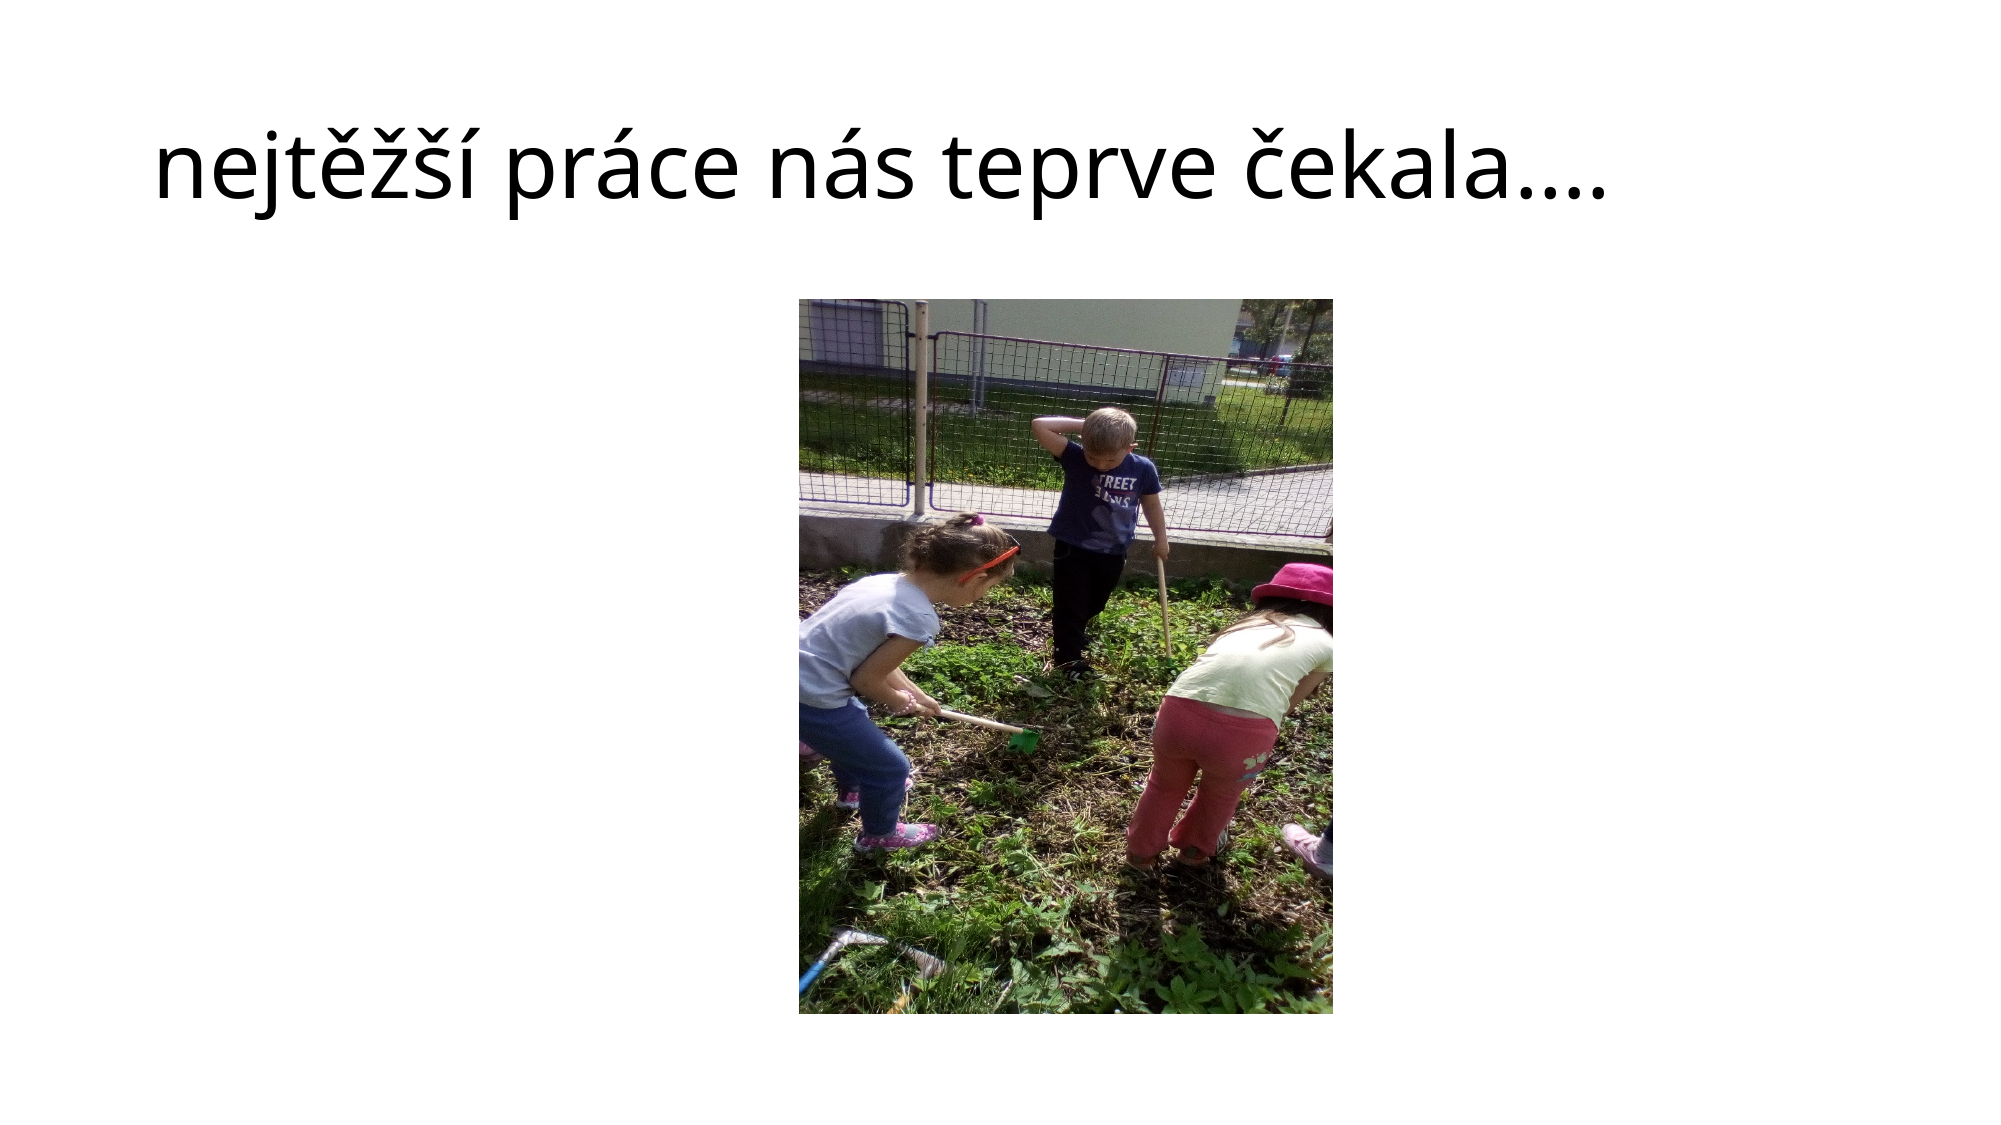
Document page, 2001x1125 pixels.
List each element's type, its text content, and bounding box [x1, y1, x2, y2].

title nejtěžší práce nás teprve čekala…. [137, 59, 1863, 278]
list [799, 299, 1334, 1014]
